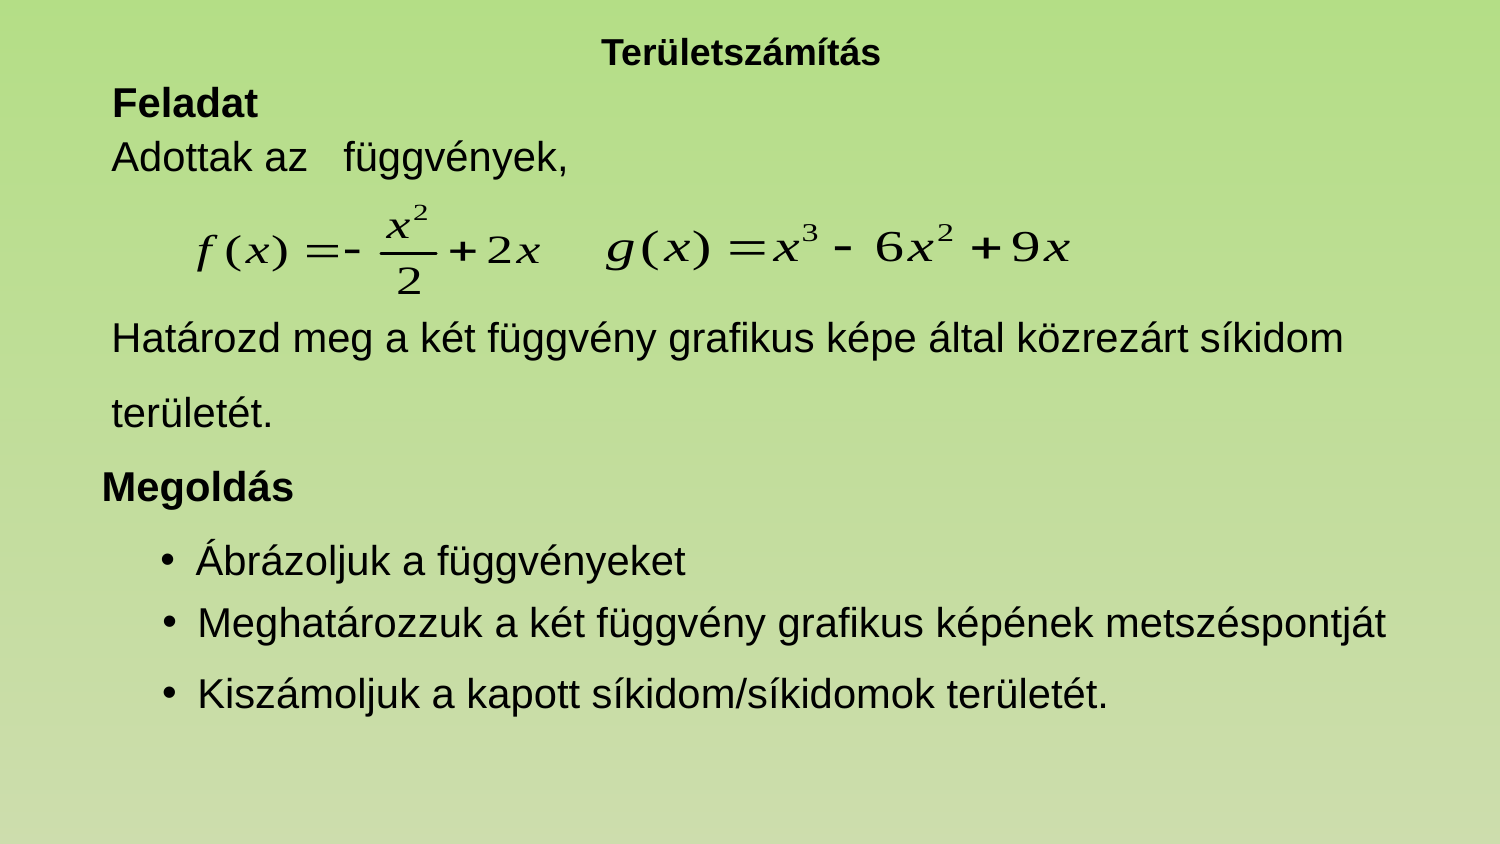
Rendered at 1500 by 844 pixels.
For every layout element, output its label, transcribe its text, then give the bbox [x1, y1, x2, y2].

text_box Megoldás [90, 453, 306, 515]
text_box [594, 213, 1081, 281]
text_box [178, 192, 550, 304]
text_box Ábrázoljuk a függvényeket [149, 528, 698, 590]
text_box Területszámítás [586, 20, 897, 80]
text_box Határozd meg a két függvény grafikus képe által közrezárt síkidom területét. [100, 280, 1444, 442]
text_box Feladat [100, 70, 270, 132]
text_box Kiszámoljuk a kapott síkidom/síkidomok területét. [150, 661, 1229, 723]
text_box Meghatározzuk a két függvény grafikus képének metszéspontját [150, 590, 1445, 652]
